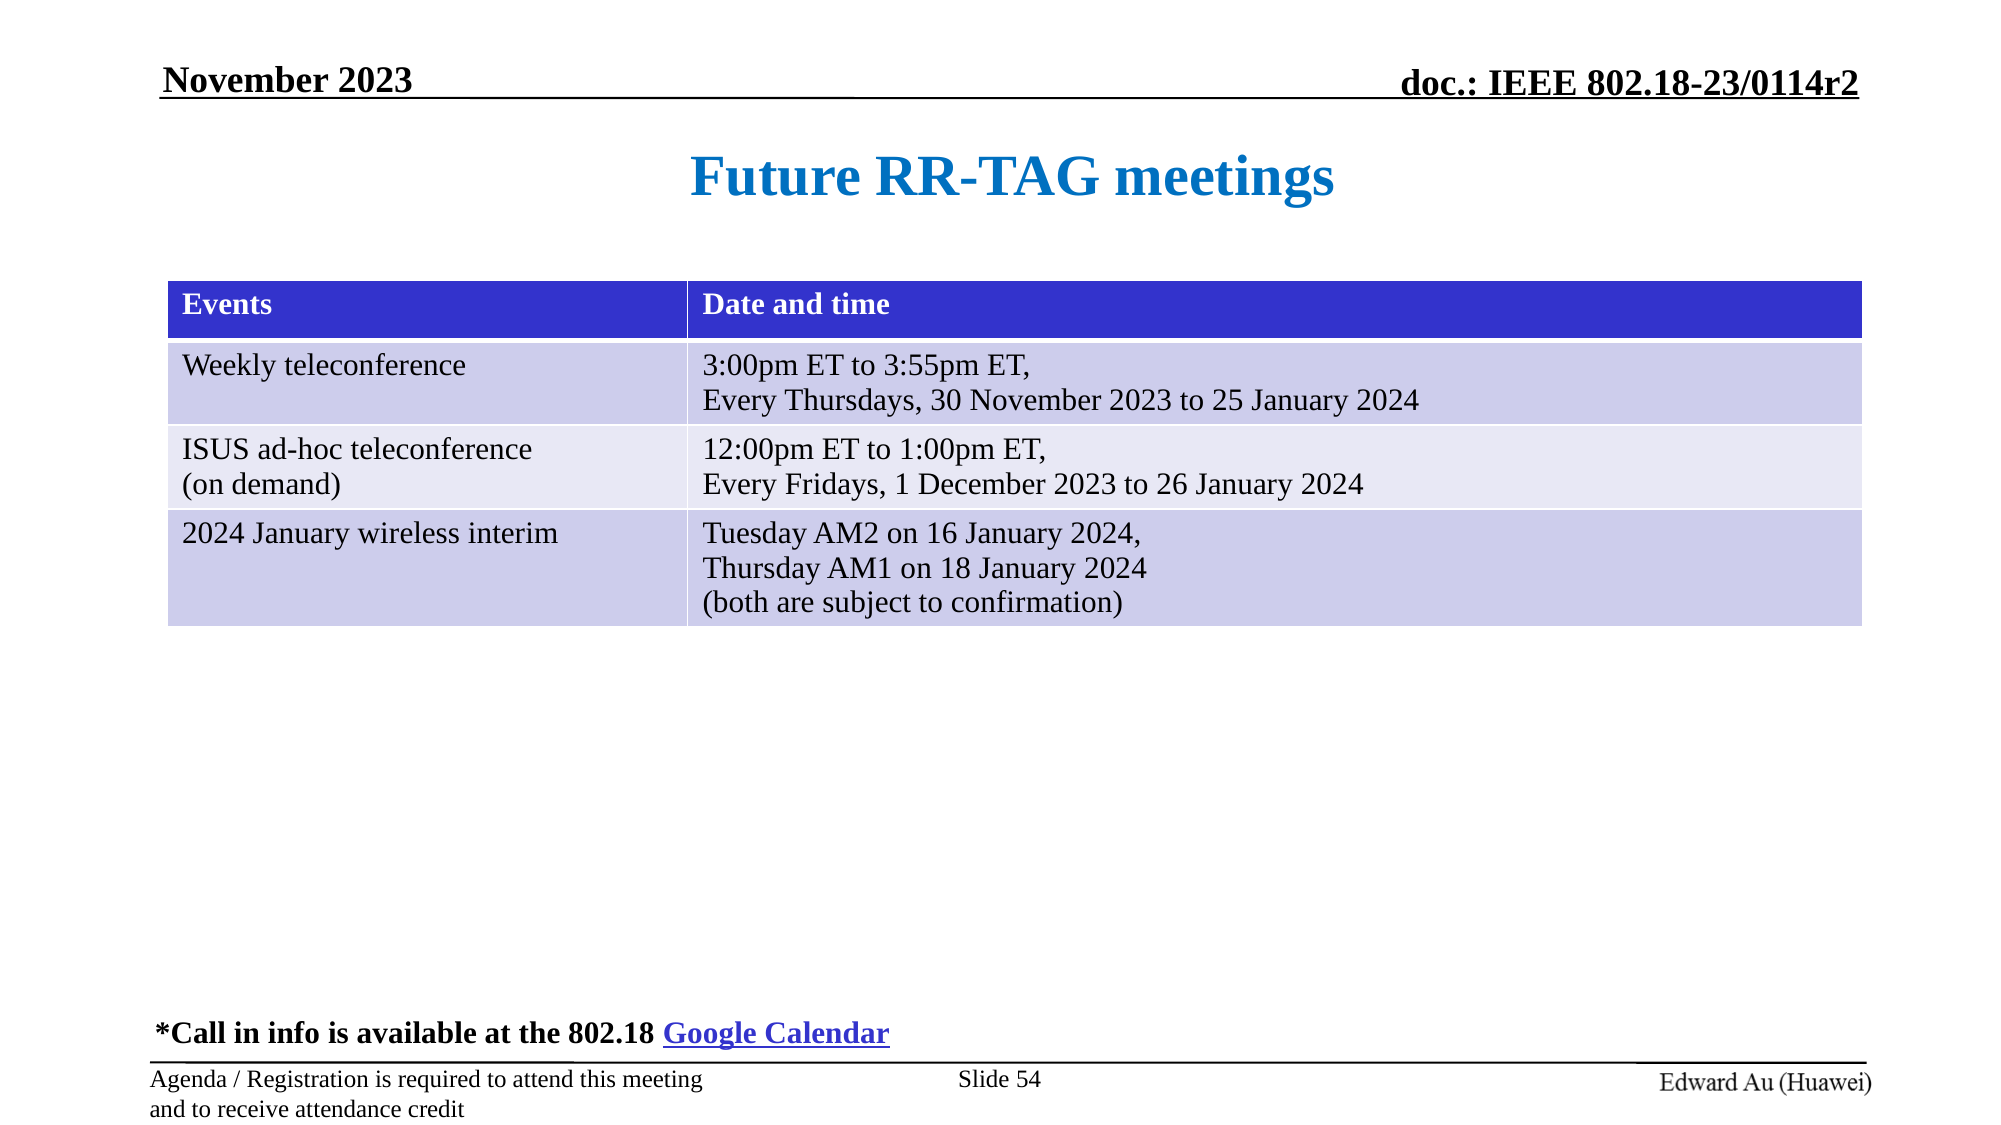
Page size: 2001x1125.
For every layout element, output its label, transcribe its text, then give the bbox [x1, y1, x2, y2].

table_cell Tuesday AM2 on 16 January 2024, Thursday AM1 on 18 January 2024 (both are subject to confirmation) [688, 510, 1862, 626]
title Future RR-TAG meetings [162, 99, 1864, 246]
picture [1174, 1058, 1887, 1113]
table_cell 12:00pm ET to 1:00pm ET, Every Fridays, 1 December 2023 to 26 January 2024 [688, 426, 1862, 508]
table_cell 2024 January wireless interim [168, 510, 687, 626]
text_box *Call in info is available at the 802.18 Google Calendar [139, 1005, 1866, 1058]
table_cell 3:00pm ET to 3:55pm ET, Every Thursdays, 30 November 2023 to 25 January 2024 [688, 343, 1862, 424]
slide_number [162, 54, 663, 99]
table_header Events [168, 281, 687, 338]
table_cell ISUS ad-hoc teleconference (on demand) [168, 426, 687, 508]
table_cell Weekly teleconference [168, 343, 687, 424]
slide_number Slide 54 [933, 1061, 1067, 1123]
table_header Date and time [688, 281, 1862, 338]
